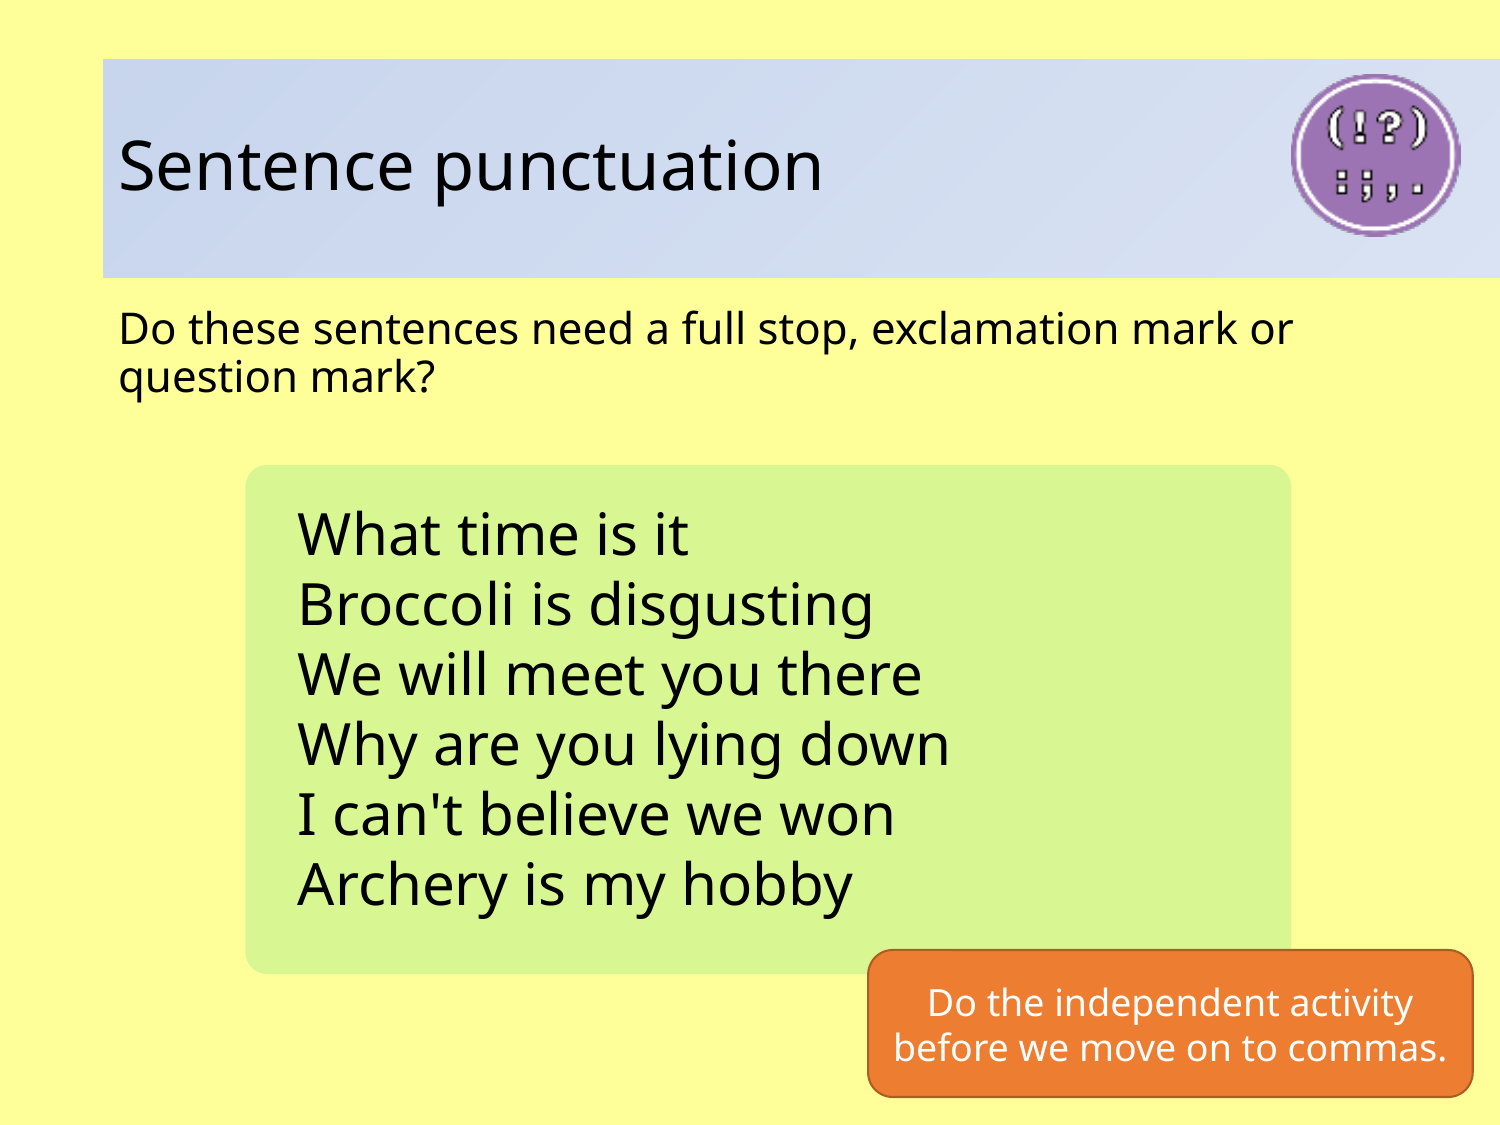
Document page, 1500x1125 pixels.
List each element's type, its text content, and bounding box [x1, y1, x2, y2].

text_box Do the independent activity before we move on to commas. [867, 948, 1474, 1099]
text_box [244, 463, 1293, 976]
text_box What time is it Broccoli is disgusting We will meet you there Why are you lying down I can't believe we won Archery is my hobby [283, 490, 1265, 925]
list Do these sentences need a full stop, exclamation mark or question mark? [103, 299, 1397, 1014]
title Sentence punctuation [103, 59, 1397, 278]
picture [1291, 74, 1461, 237]
